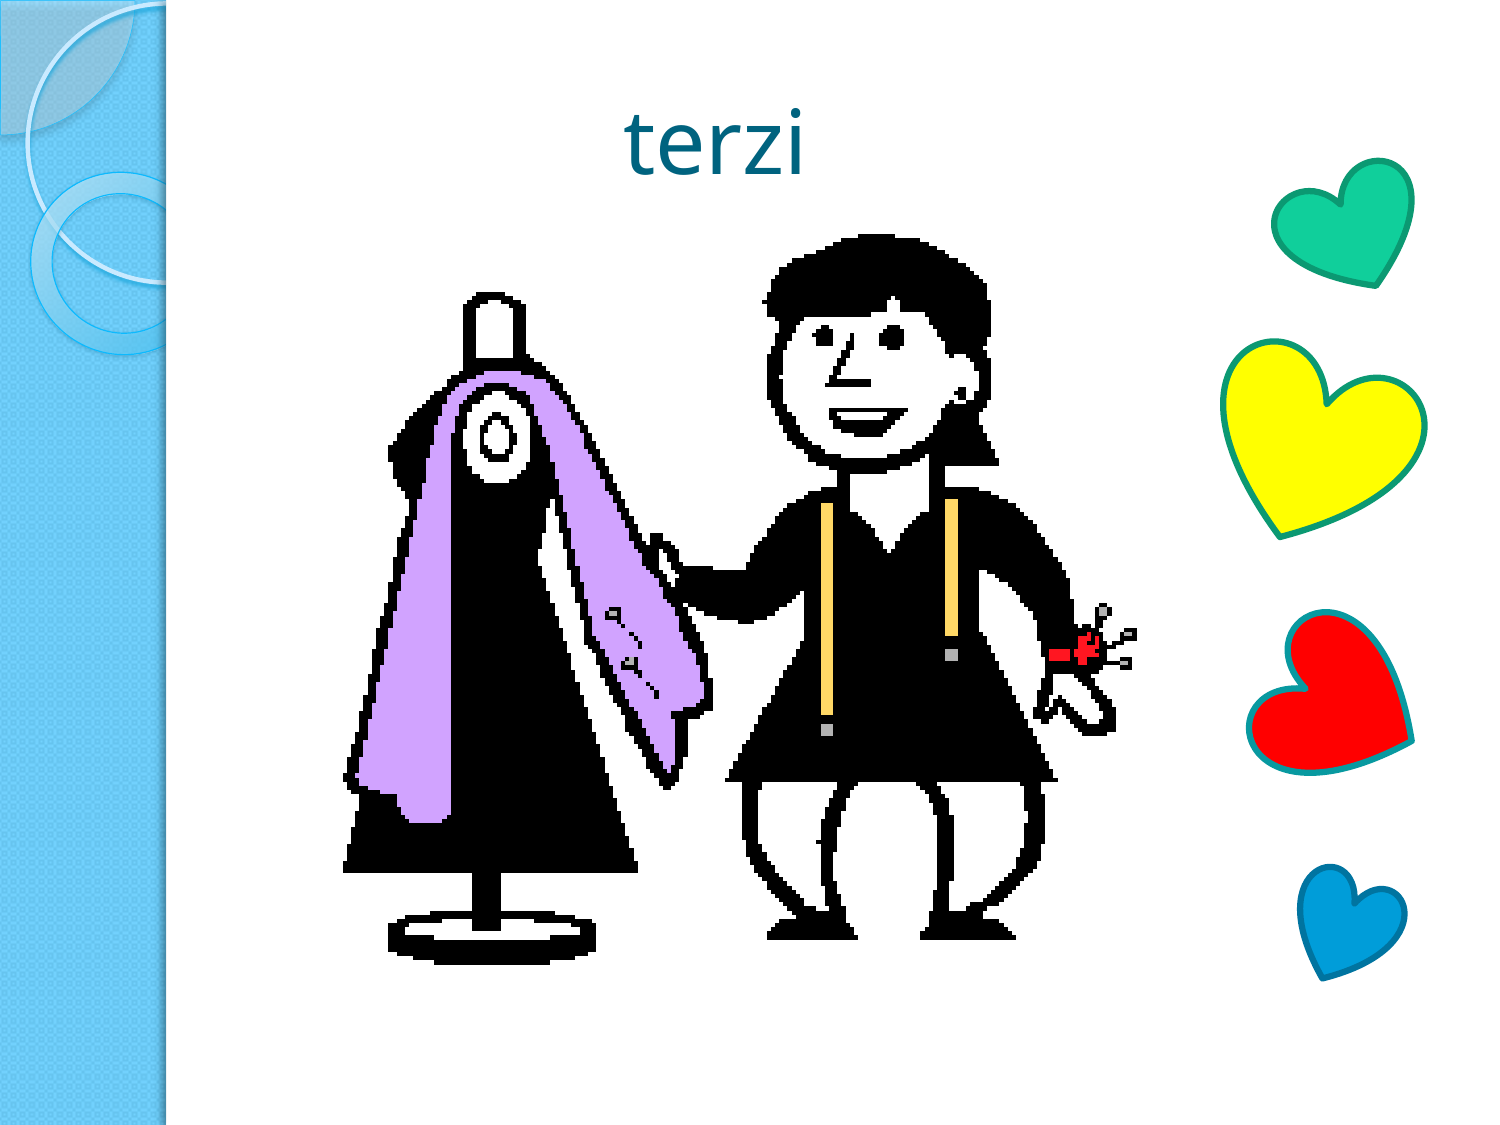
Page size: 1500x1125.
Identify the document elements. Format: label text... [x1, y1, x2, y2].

text_box [1271, 157, 1415, 289]
text_box [1296, 863, 1408, 982]
picture [339, 234, 1137, 966]
picture [68, 210, 75, 217]
text_box [1220, 338, 1428, 541]
title terzi [608, 45, 1466, 233]
text_box [1245, 609, 1415, 776]
